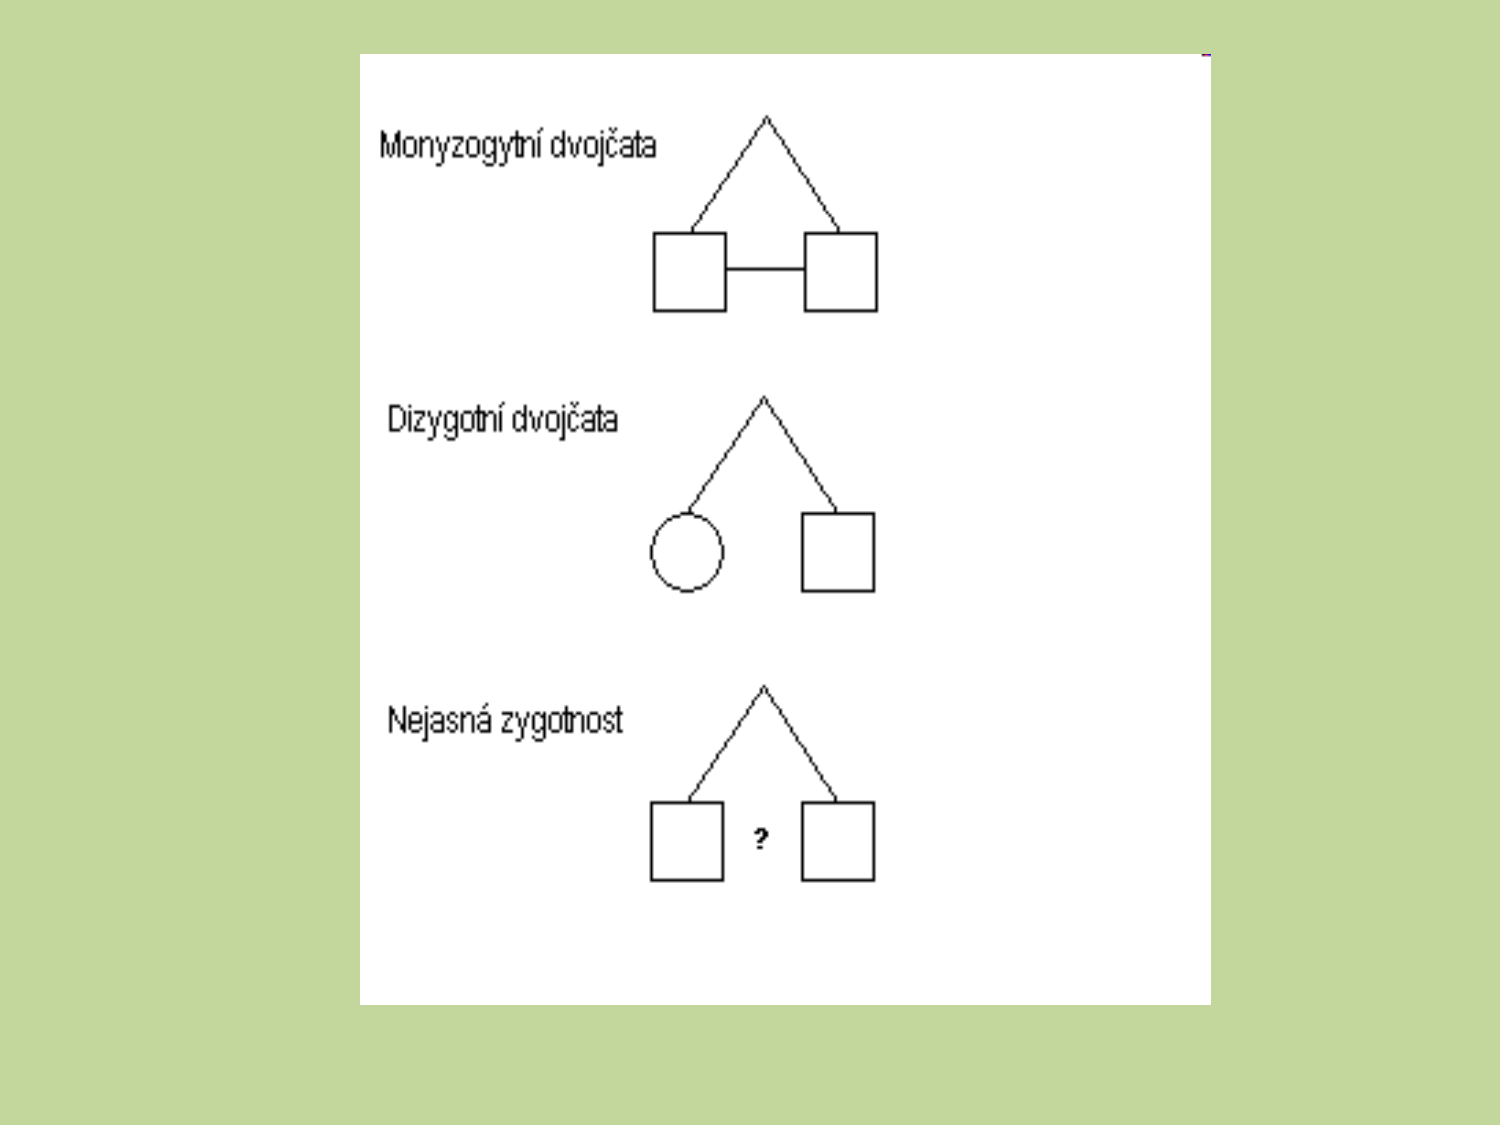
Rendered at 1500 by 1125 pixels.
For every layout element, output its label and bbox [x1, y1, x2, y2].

list [359, 54, 1211, 1006]
